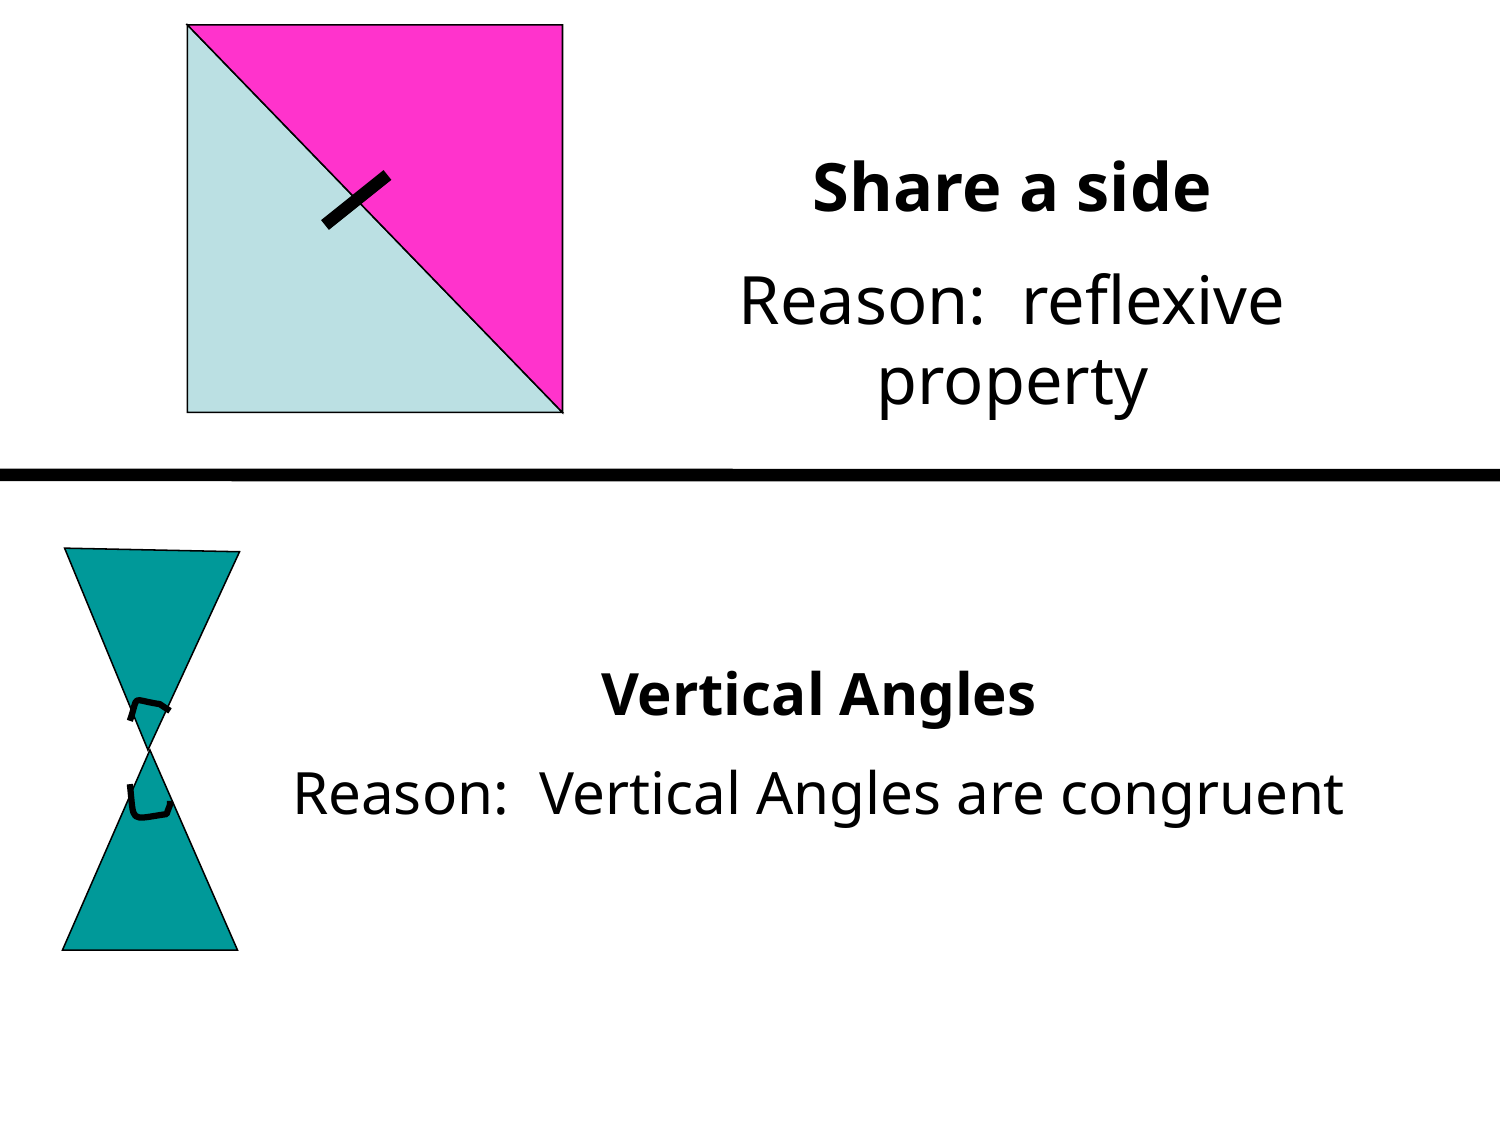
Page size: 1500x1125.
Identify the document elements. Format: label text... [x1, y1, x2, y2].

text_box Vertical Angles Reason: Vertical Angles are congruent [241, 649, 1425, 834]
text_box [62, 549, 238, 951]
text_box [187, 24, 563, 413]
text_box Share a side Reason: reflexive property [587, 137, 1438, 426]
